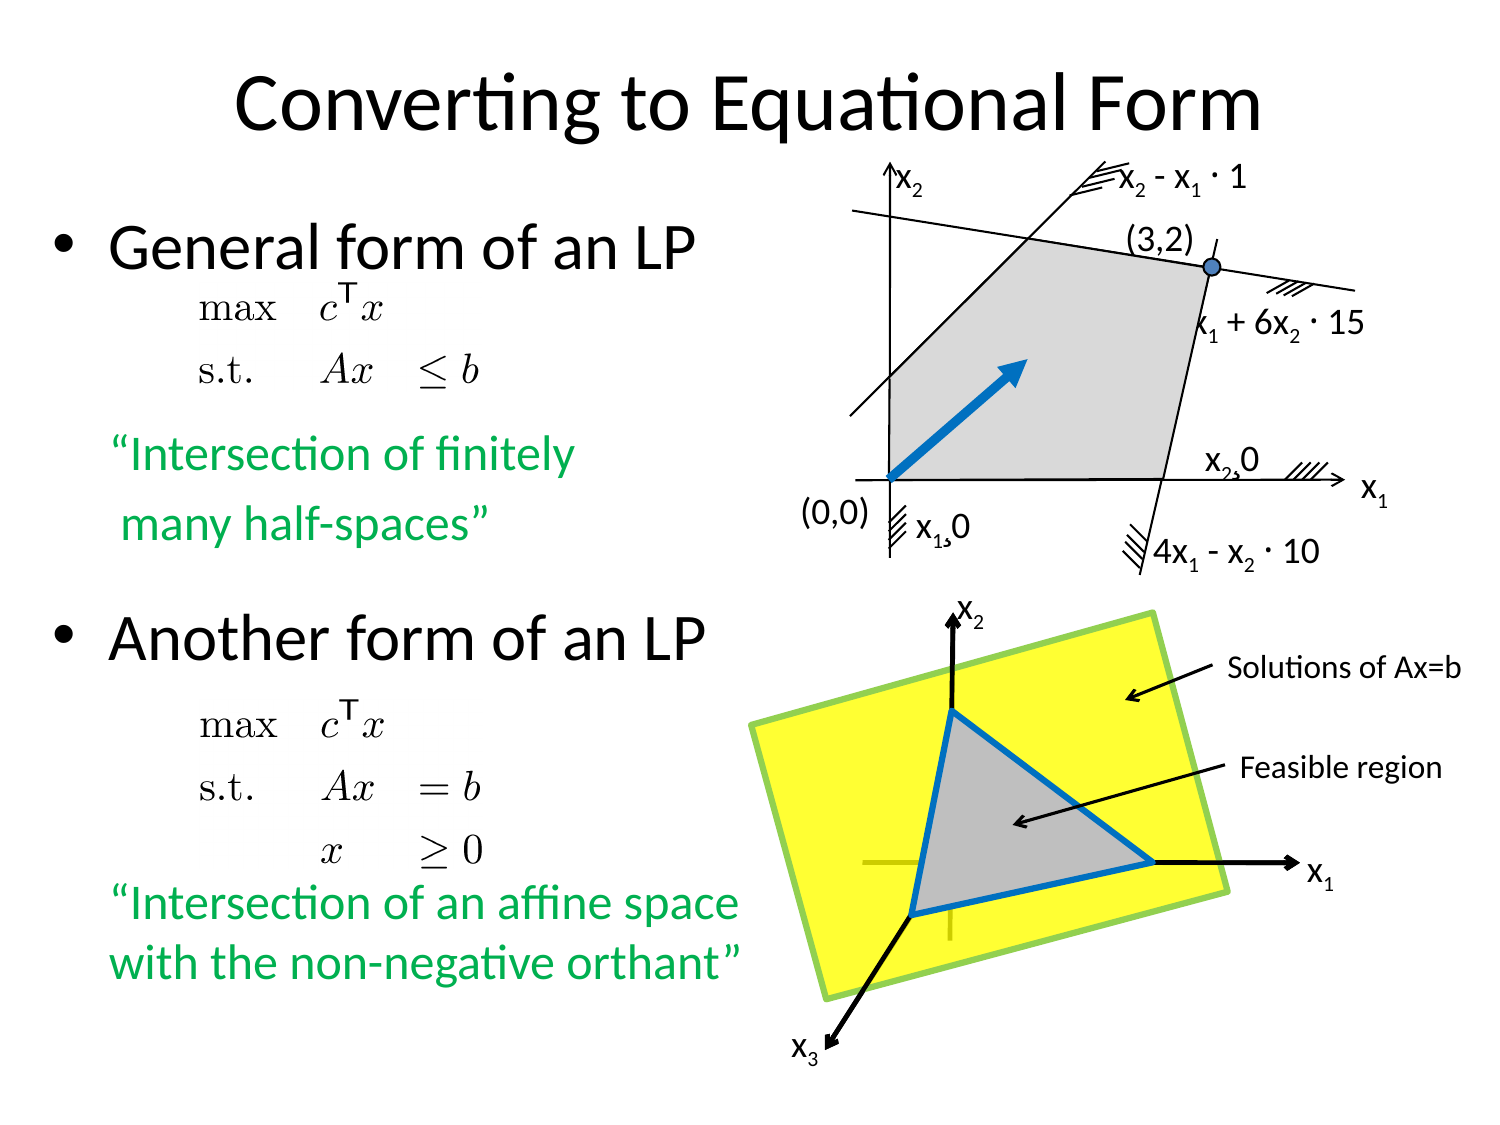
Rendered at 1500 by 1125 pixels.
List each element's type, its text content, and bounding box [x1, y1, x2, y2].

text_box [1028, 872, 1113, 891]
text_box [1120, 835, 1220, 859]
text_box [1012, 765, 1226, 826]
title Converting to Equational Form [75, 32, 1425, 163]
text_box Solutions of Ax=b [1212, 637, 1488, 693]
text_box x3 [776, 1012, 834, 1079]
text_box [787, 774, 1007, 779]
text_box x2 [942, 584, 999, 641]
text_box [1124, 664, 1213, 701]
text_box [799, 937, 938, 1026]
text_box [799, 143, 1395, 576]
text_box [923, 788, 1150, 860]
text_box [954, 611, 1195, 763]
picture [199, 699, 483, 869]
text_box [938, 710, 1023, 773]
text_box [750, 672, 949, 850]
text_box [1028, 872, 1229, 946]
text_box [781, 852, 1023, 1008]
picture [199, 282, 483, 393]
text_box x1 [1292, 837, 1349, 904]
text_box Feasible region [1224, 737, 1475, 793]
list General form of an LP “Intersection of finitely many half-spaces” Another form of an LP “Intersection of an affine space with the non-negative orthant” [37, 195, 1425, 1088]
